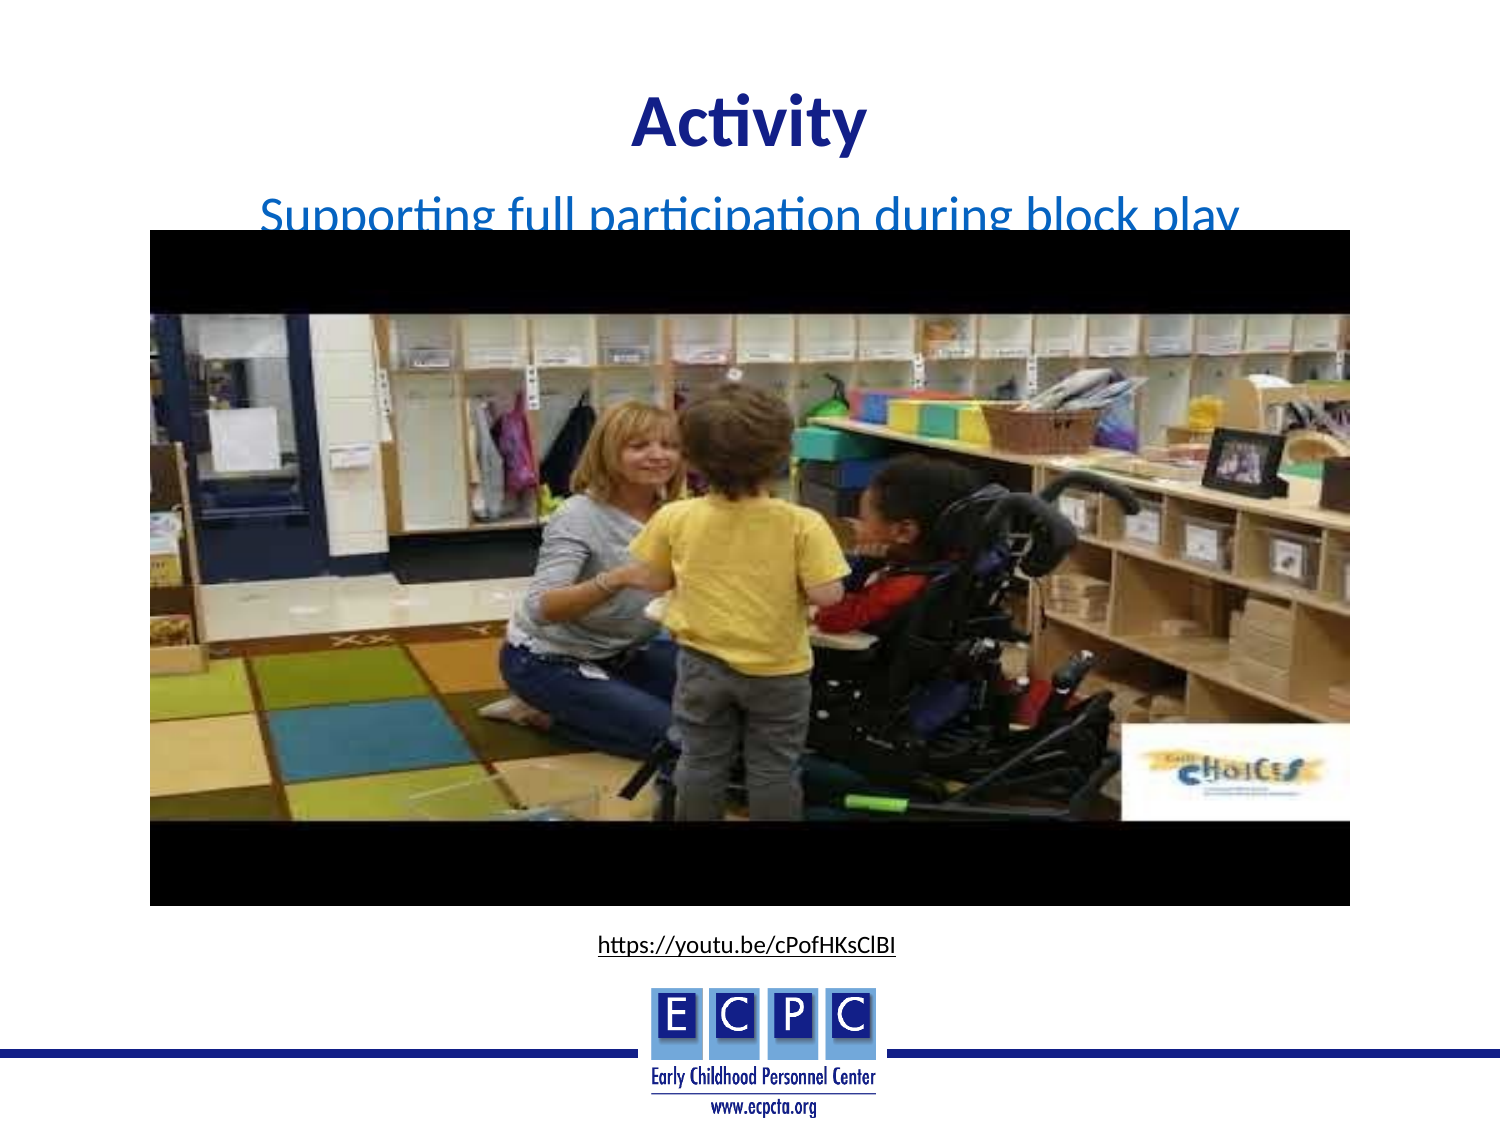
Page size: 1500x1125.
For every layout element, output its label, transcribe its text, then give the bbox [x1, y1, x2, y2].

text_box https://youtu.be/cPofHKsClBI [582, 921, 918, 967]
picture [149, 230, 1350, 906]
title Activity [103, 13, 1397, 141]
picture [651, 988, 876, 1118]
list Supporting full participation during block play [103, 141, 1397, 252]
